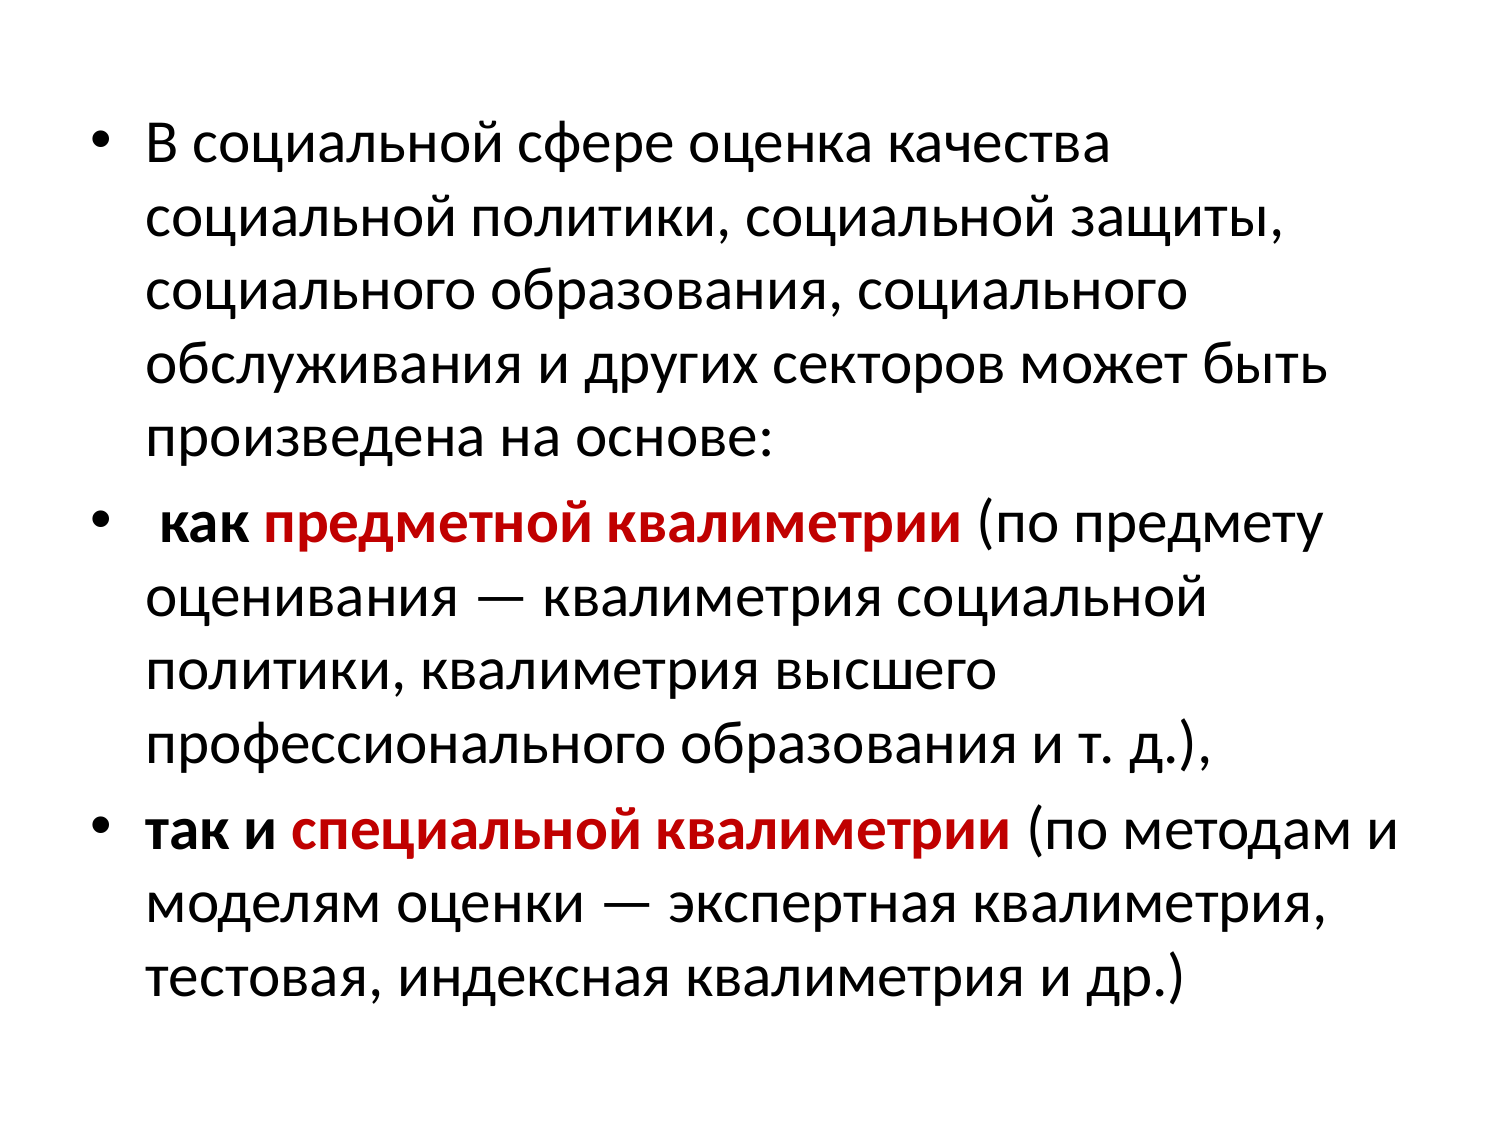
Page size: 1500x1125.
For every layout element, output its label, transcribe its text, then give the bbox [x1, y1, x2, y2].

list В социальной сфере оценка качества социальной политики, социальной защиты, социального образования, социального обслуживания и других секторов может быть произведена на основе: как предметной квалиметрии (по предмету оценивания — квалиметрия социальной политики, квалиметрия высшего профессионального образования и т. д.), так и специальной квалиметрии (по методам и моделям оценки — экспертная квалиметрия, тестовая, индексная квалиметрия и др.) [75, 93, 1425, 1032]
